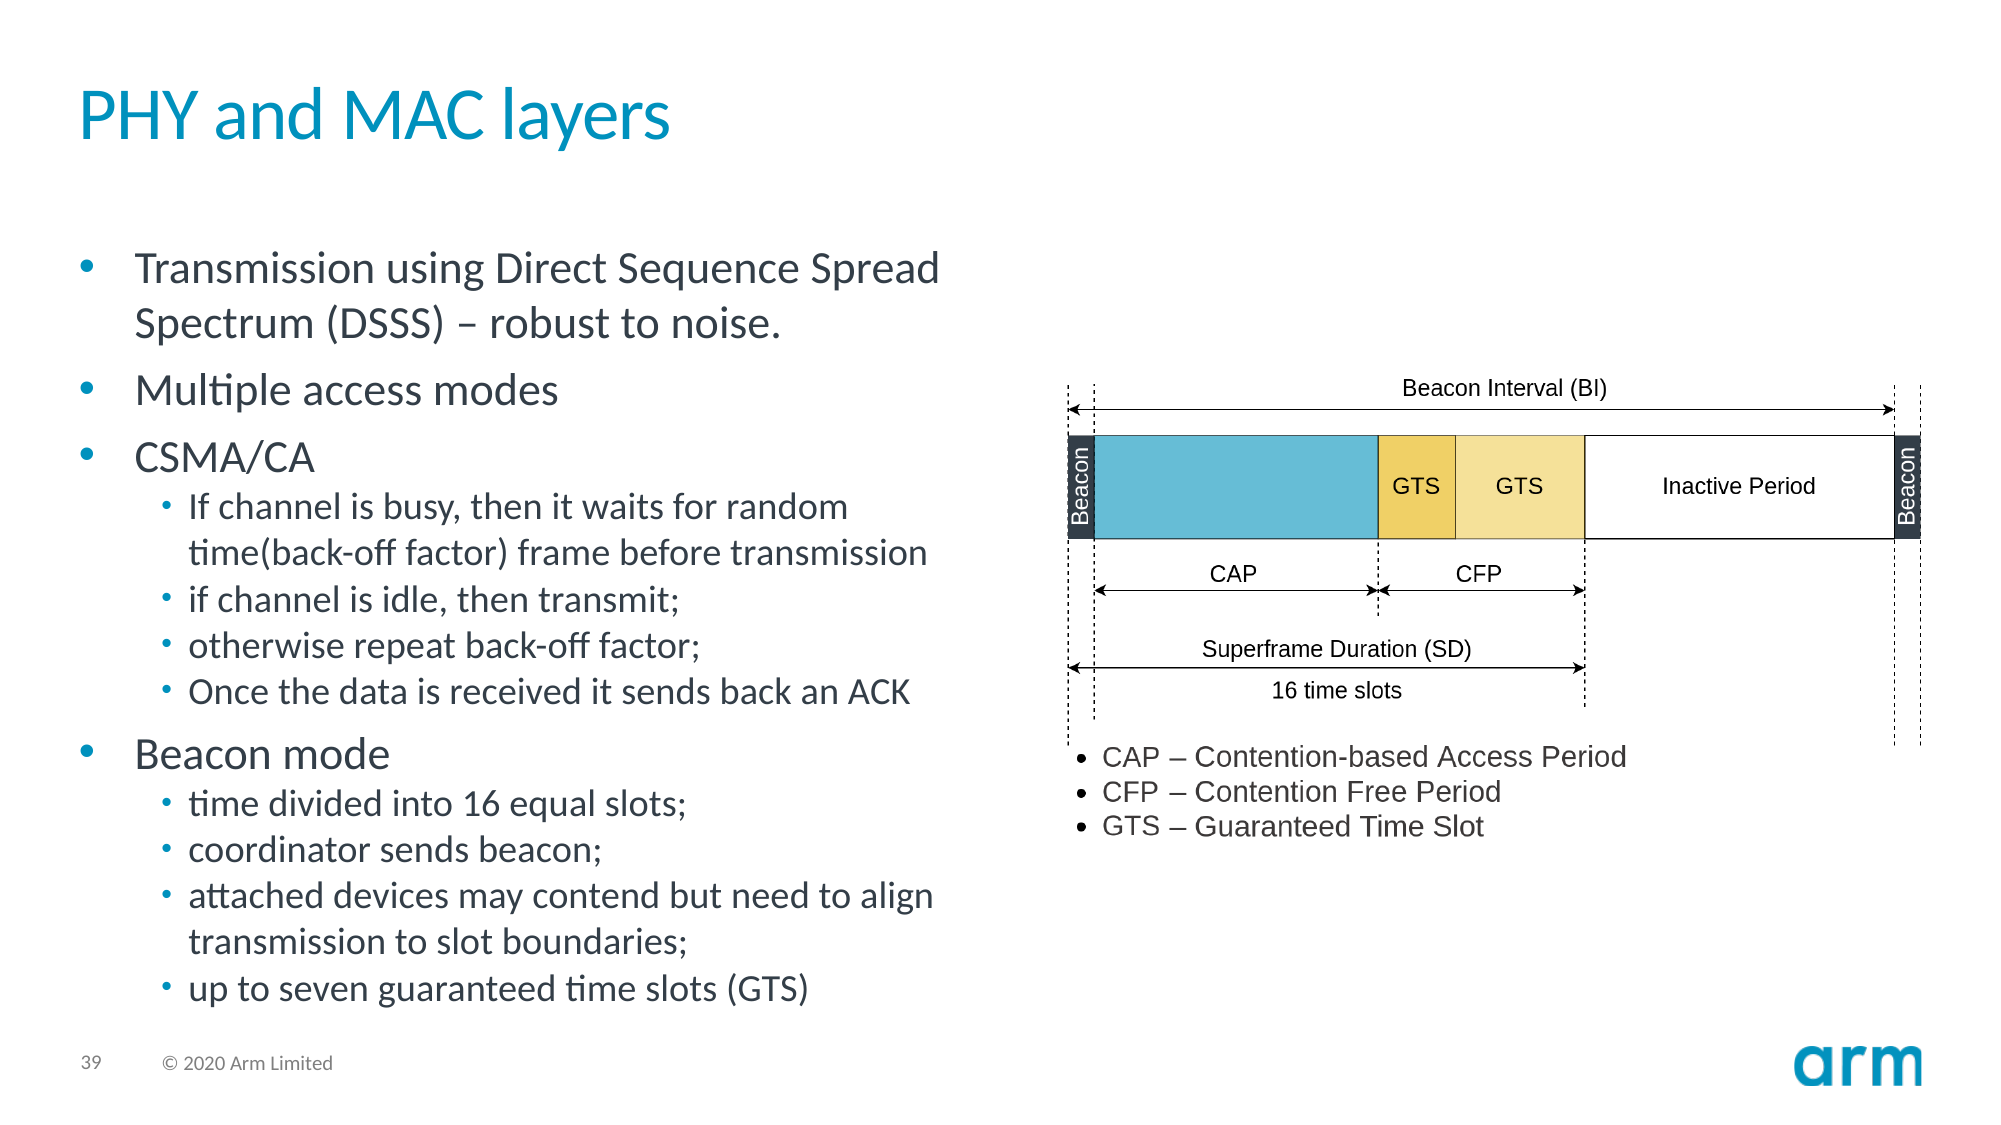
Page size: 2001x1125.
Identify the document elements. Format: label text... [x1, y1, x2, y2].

picture [1057, 375, 1922, 844]
title PHY and MAC layers [78, 78, 1922, 186]
list Transmission using Direct Sequence Spread Spectrum (DSSS) – robust to noise. Multiple access modes CSMA/CA If channel is busy, then it waits for random time(back-off factor) frame before transmission if channel is idle, then transmit; otherwise repeat back-off factor; Once the data is received it sends back an ACK Beacon mode time divided into 16 equal slots; coordinator sends beacon; attached devices may contend but need to align transmission to slot boundaries; up to seven guaranteed time slots (GTS) [78, 237, 1000, 1015]
